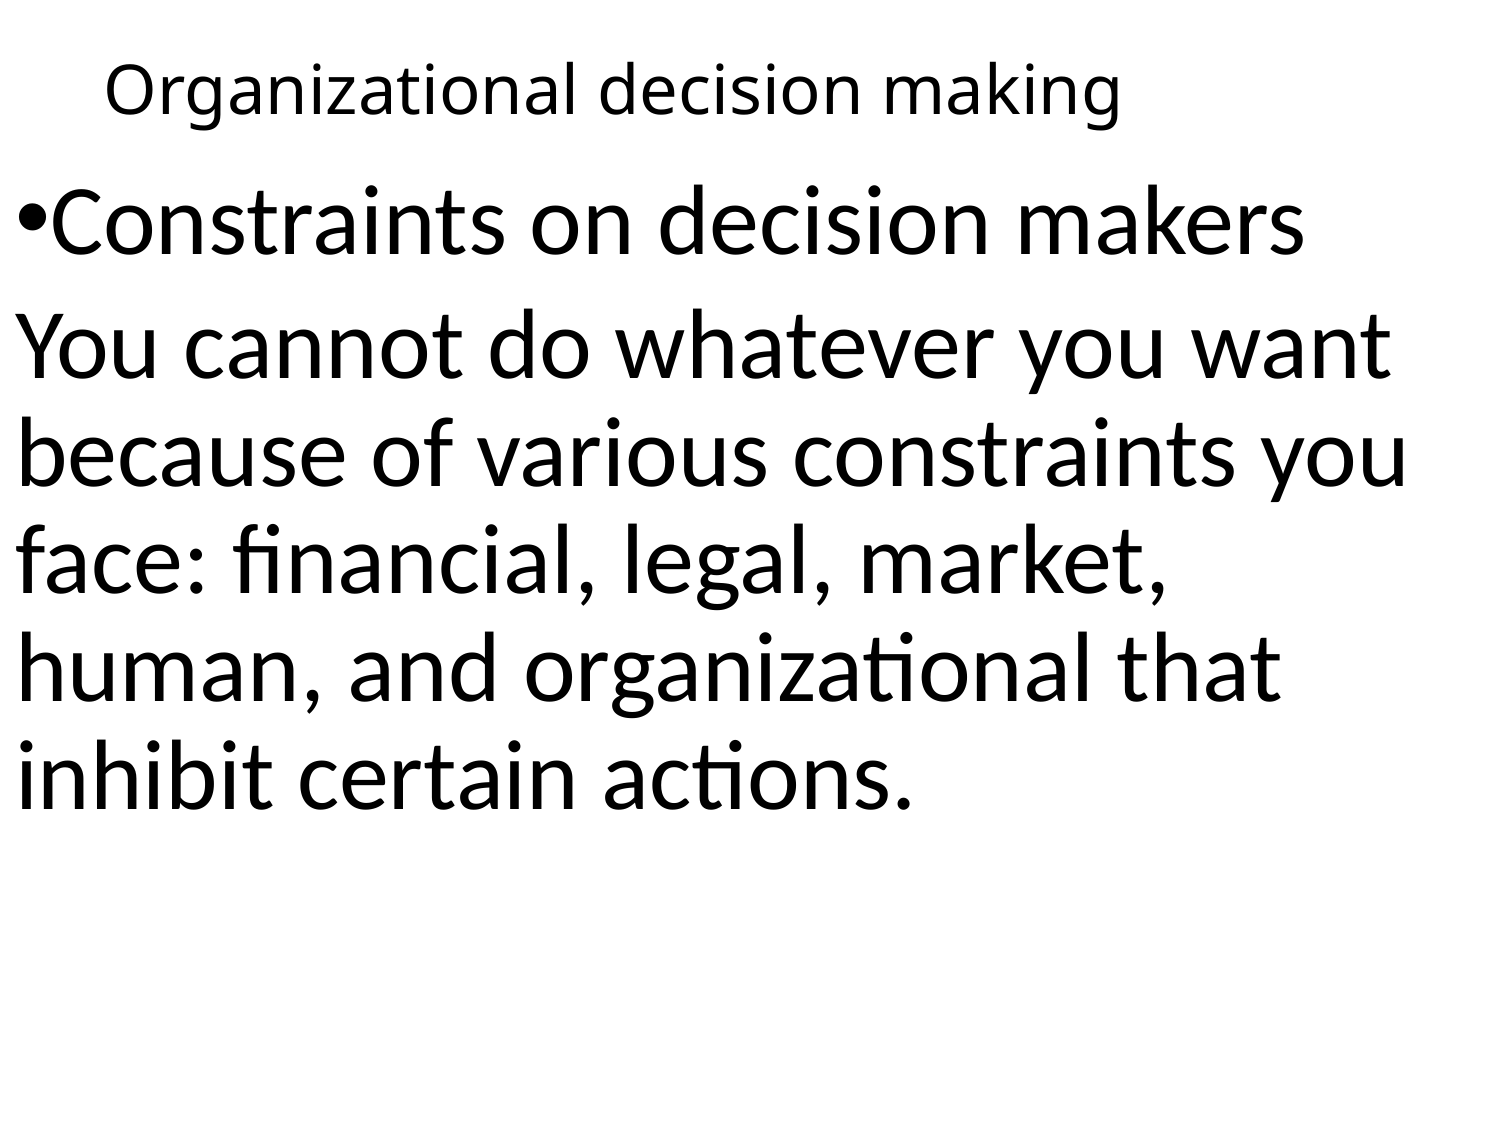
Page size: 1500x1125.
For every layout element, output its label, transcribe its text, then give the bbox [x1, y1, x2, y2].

title Organizational decision making [88, 0, 1383, 160]
list Constraints on decision makers You cannot do whatever you want because of various constraints you face: financial, legal, market, human, and organizational that inhibit certain actions. [0, 160, 1499, 1065]
